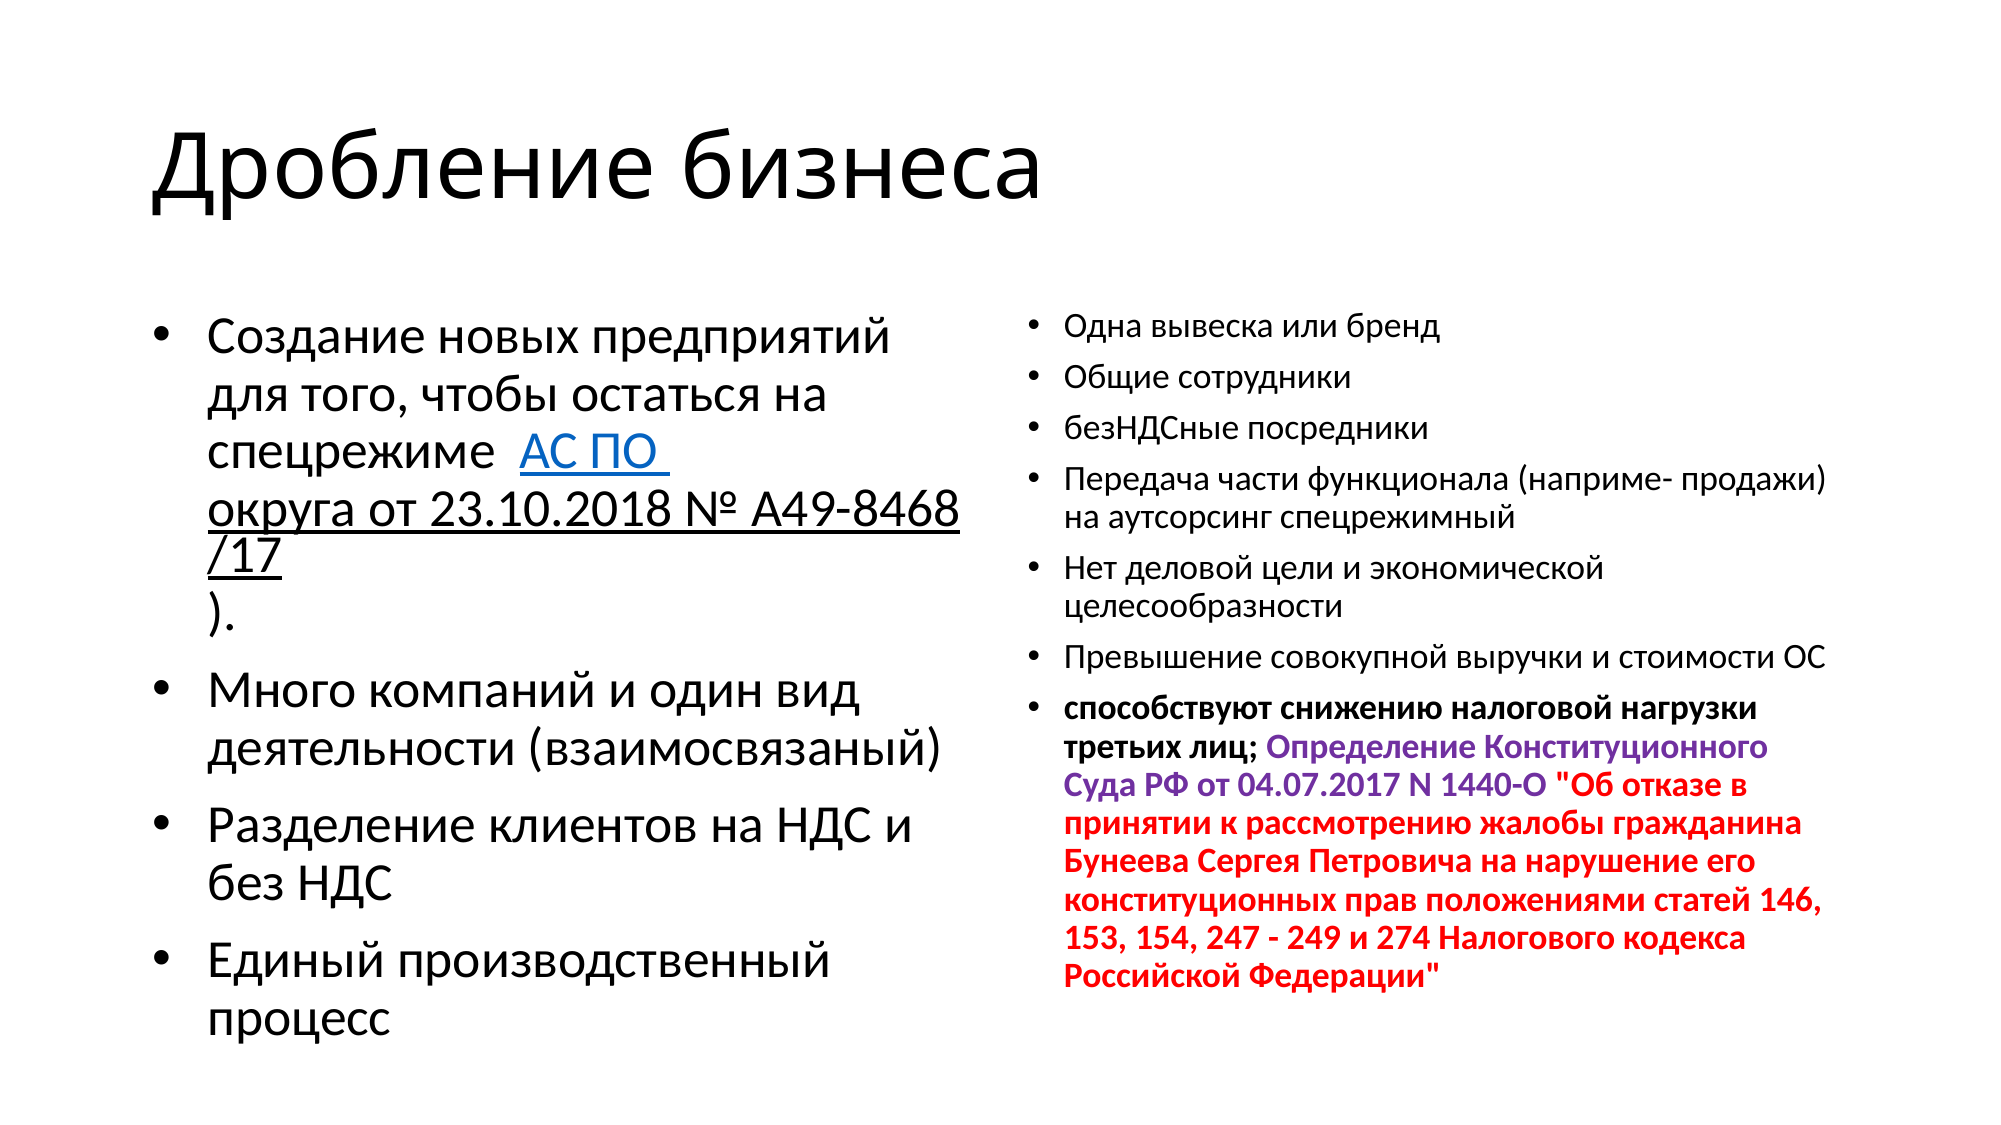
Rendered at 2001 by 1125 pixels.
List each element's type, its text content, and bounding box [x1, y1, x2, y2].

list Создание новых предприятий для того, чтобы остаться на спецрежиме АС ПО округа от 23.10.2018 № А49-8468/17). Много компаний и один вид деятельности (взаимосвязаный) Разделение клиентов на НДС и без НДС Единый производственный процесс [137, 299, 988, 1014]
title Дробление бизнеса [137, 59, 1863, 278]
list Одна вывеска или бренд Общие сотрудники безНДСные посредники Передача части функционала (наприме- продажи) на аутсорсинг спецрежимный Нет деловой цели и экономической целесообразности Превышение совокупной выручки и стоимости ОС способствуют снижению налоговой нагрузки третьих лиц; Определение Конституционного Суда РФ от 04.07.2017 N 1440-О "Об отказе в принятии к рассмотрению жалобы гражданина Бунеева Сергея Петровича на нарушение его конституционных прав положениями статей 146, 153, 154, 247 - 249 и 274 Налогового кодекса Российской Федерации" [1012, 299, 1863, 1014]
